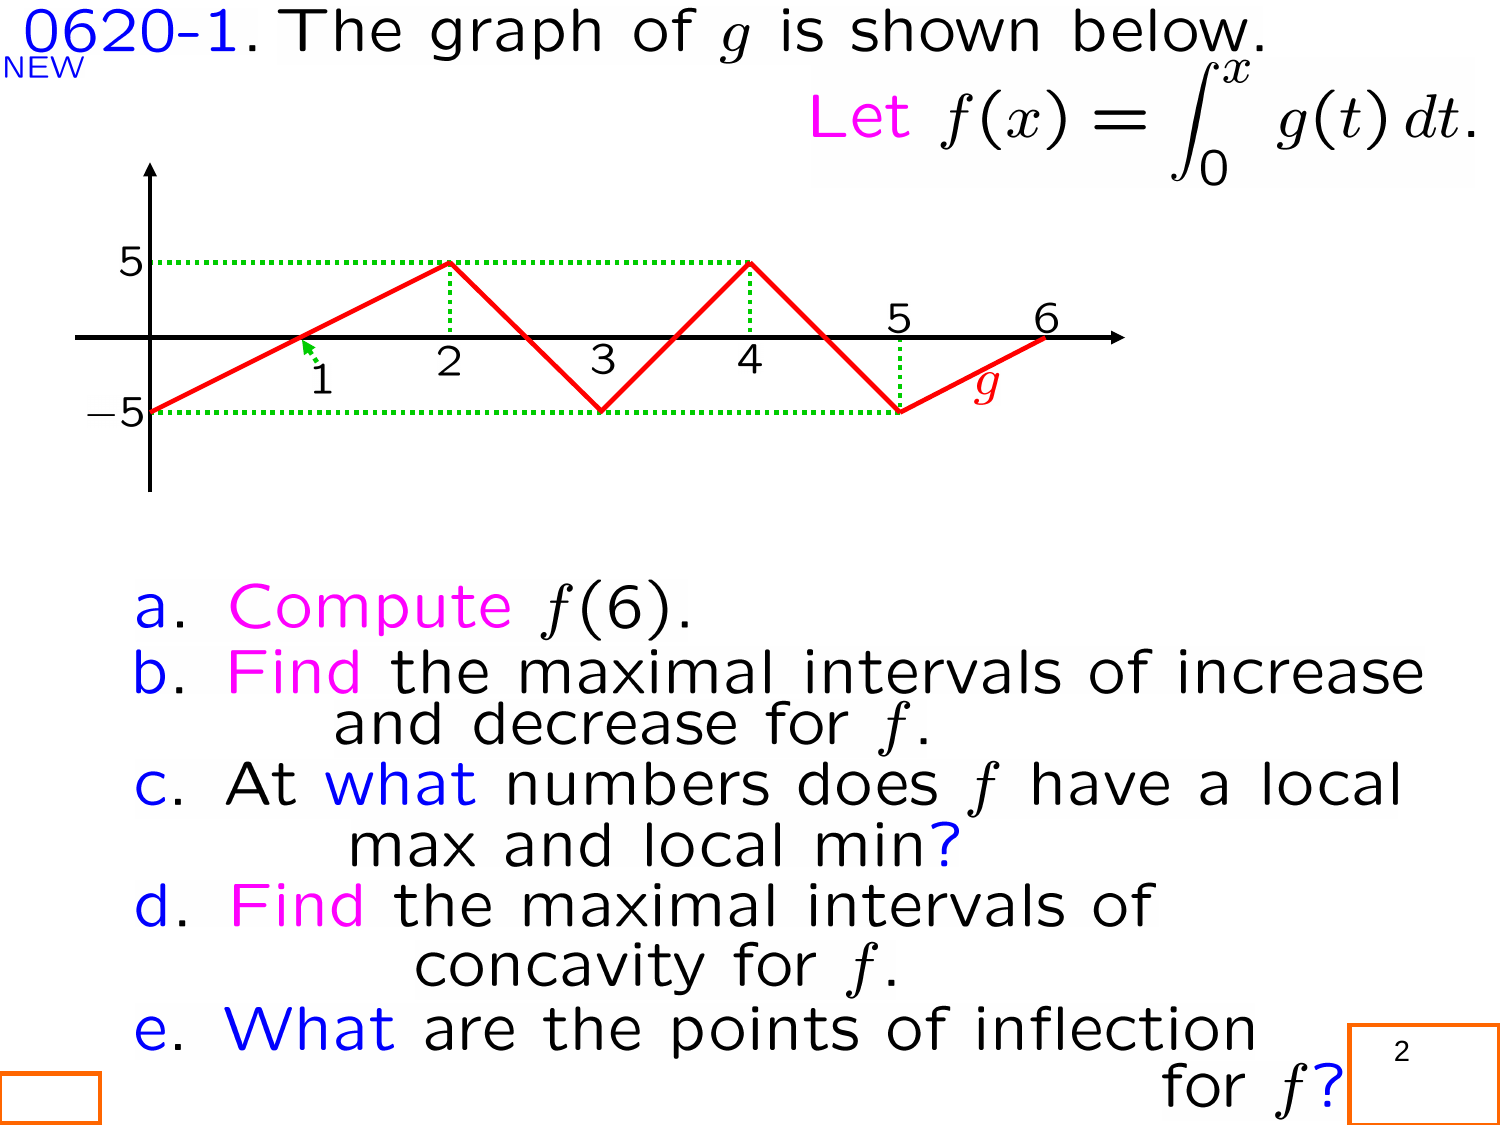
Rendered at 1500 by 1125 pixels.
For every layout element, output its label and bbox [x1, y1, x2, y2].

text_box [449, 262, 597, 413]
picture [135, 880, 1159, 928]
picture [135, 646, 1426, 694]
picture [276, 5, 1476, 189]
picture [135, 579, 688, 642]
text_box [0, 1073, 100, 1124]
picture [901, 301, 911, 335]
text_box [749, 262, 901, 413]
picture [24, 7, 258, 55]
picture [135, 1003, 1255, 1060]
text_box [149, 262, 447, 413]
text_box [301, 339, 318, 363]
picture [414, 940, 896, 1001]
picture [4, 56, 85, 78]
text_box [904, 337, 1046, 413]
picture [135, 698, 1398, 867]
picture [87, 395, 144, 429]
picture [1162, 1061, 1343, 1122]
text_box [599, 262, 747, 413]
text_box [1349, 1025, 1500, 1125]
picture [119, 245, 144, 279]
picture [1034, 301, 1059, 335]
